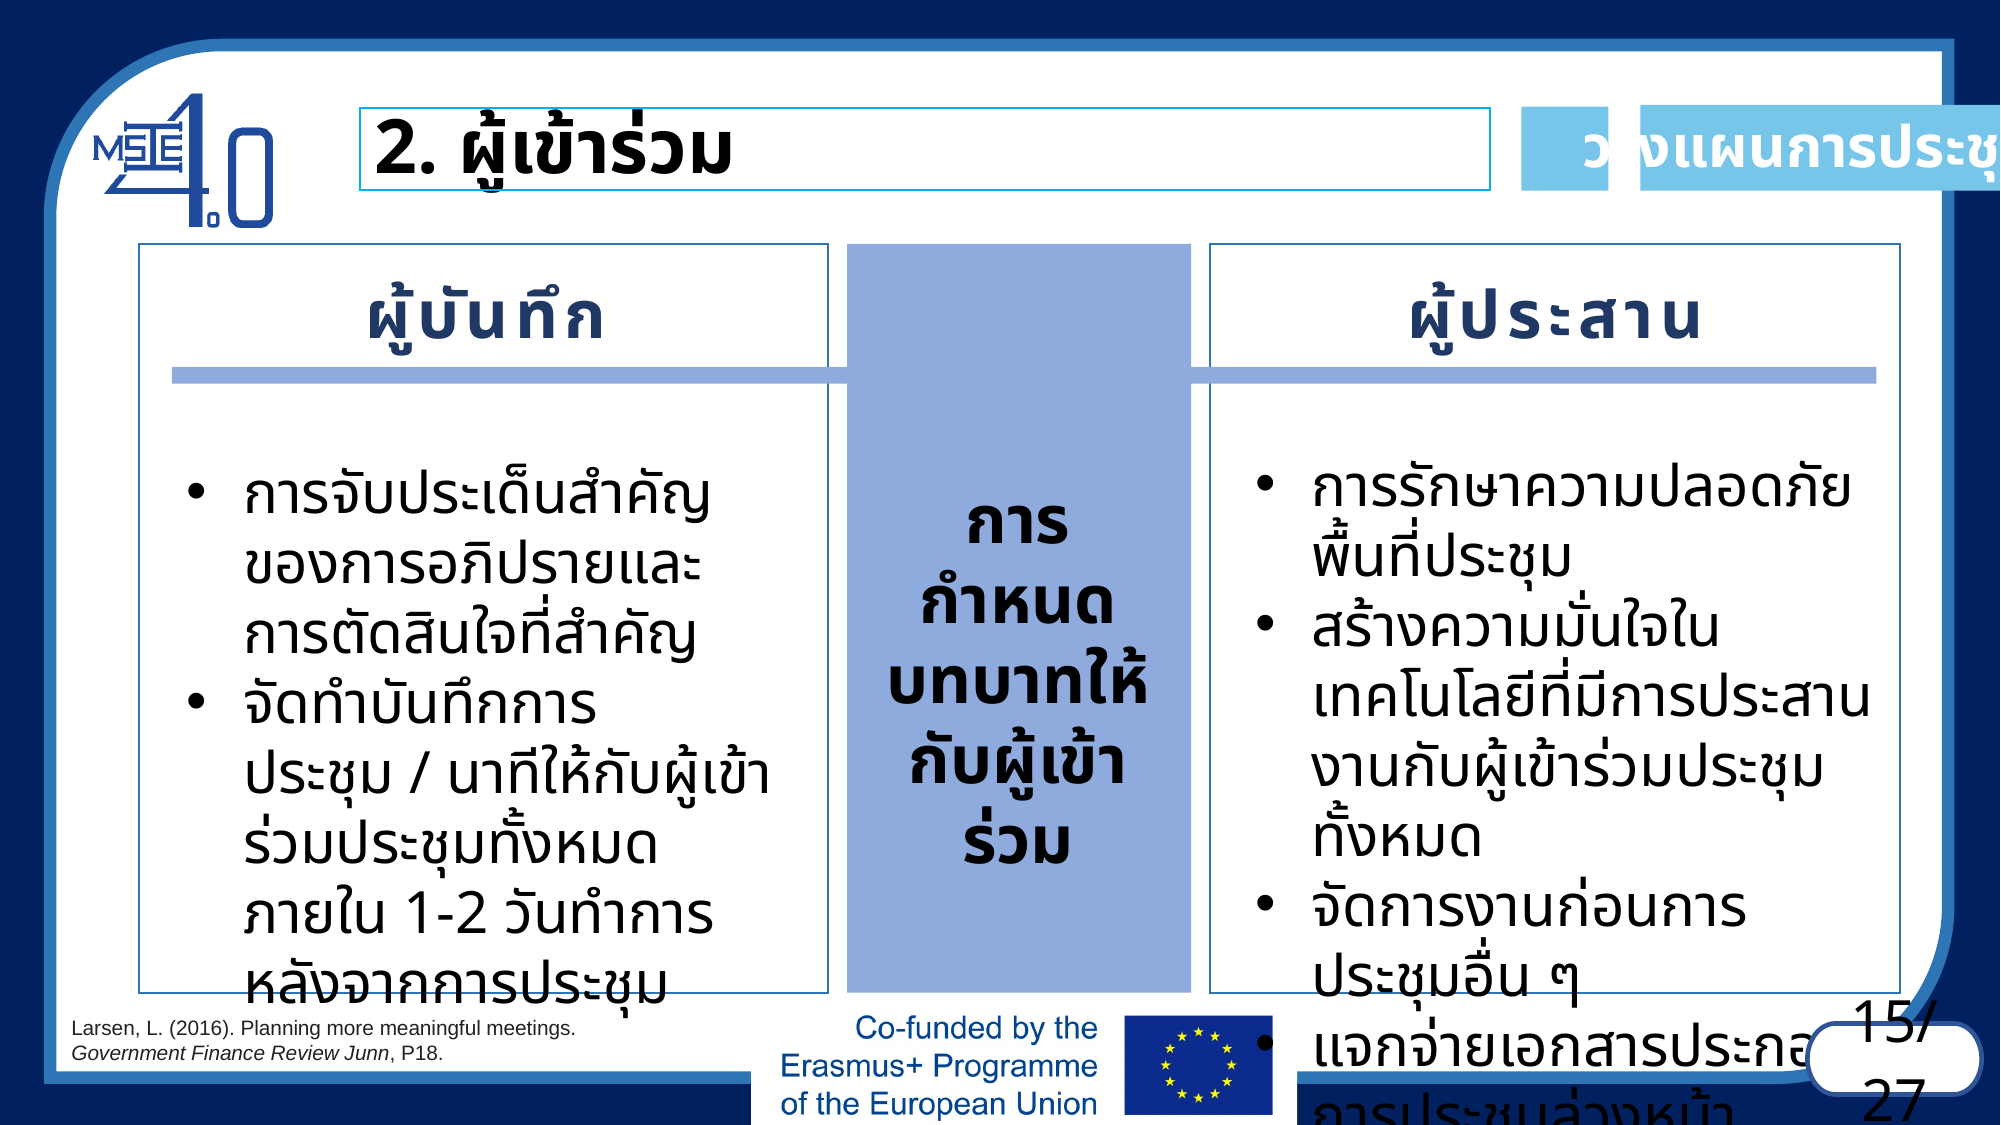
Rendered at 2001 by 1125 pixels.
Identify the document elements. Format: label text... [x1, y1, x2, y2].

text_box 15/27 [1806, 1022, 1983, 1096]
text_box การกำหนดบทบาทให้กับผู้เข้าร่วม [869, 469, 1167, 884]
text_box Larsen, L. (2016). Planning more meaningful meetings. Government Finance Review Junn, P18. [56, 1007, 1057, 1073]
text_box ผู้บันทึก [171, 264, 800, 360]
text_box ผู้ประสาน [1241, 264, 1870, 360]
text_box [171, 366, 882, 385]
text_box การจับประเด็นสำคัญของการอภิปรายและการตัดสินใจที่สำคัญ จัดทำบันทึกการประชุม / นาทีให้กับผู้เข้าร่วมประชุมทั้งหมดภายใน 1-2 วันทำการหลังจากการประชุม [172, 447, 800, 1023]
text_box [846, 243, 1192, 994]
text_box [1209, 243, 1901, 994]
text_box [1166, 366, 1877, 385]
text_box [359, 91, 2000, 198]
text_box [138, 243, 829, 994]
text_box การรักษาความปลอดภัยพื้นที่ประชุม สร้างความมั่นใจในเทคโนโลยีที่มีการประสานงานกับผู้เข้าร่วมประชุมทั้งหมด จัดการงานก่อนการประชุมอื่น ๆ แจกจ่ายเอกสารประกอบการประชุมล่วงหน้า [1240, 440, 1890, 1125]
picture [751, 1003, 1240, 1125]
